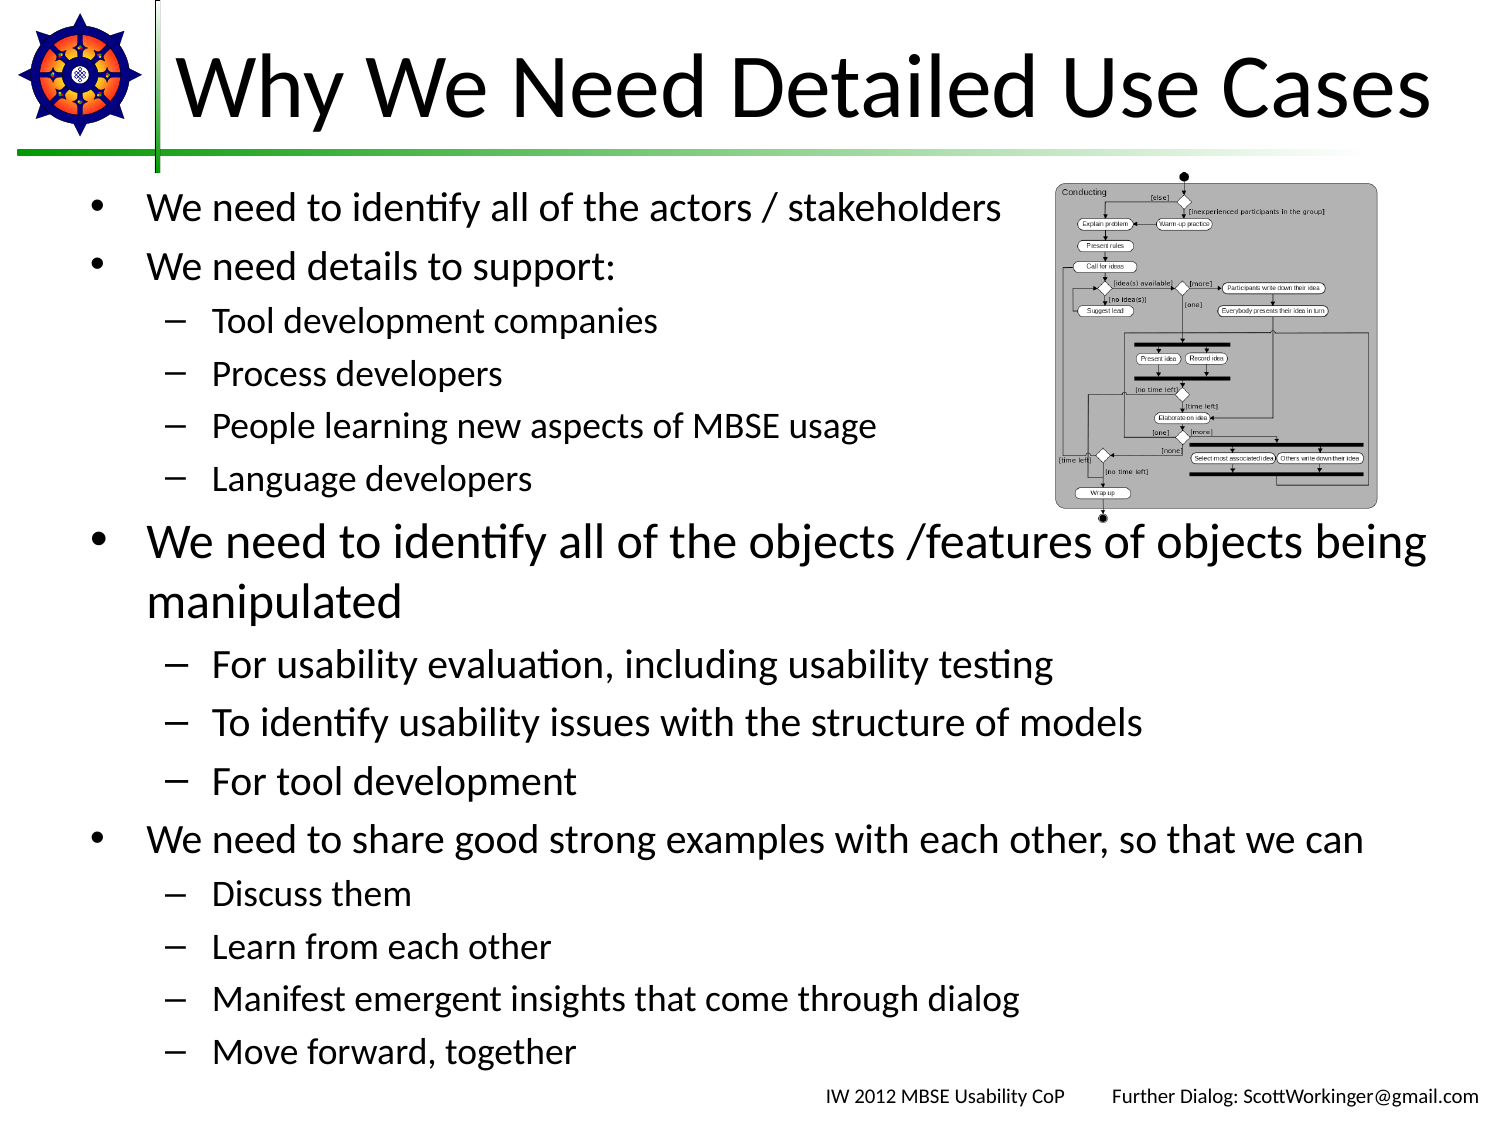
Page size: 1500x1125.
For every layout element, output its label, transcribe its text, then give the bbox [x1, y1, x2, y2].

picture [1054, 172, 1379, 524]
footer IW 2012 MBSE Usability CoP Further Dialog: ScottWorkinger@gmail.com [805, 1065, 1500, 1125]
list We need to identify all of the actors / stakeholders We need details to support: Tool development companies Process developers People learning new aspects of MBSE usage Language developers We need to identify all of the objects /features of objects being manipulated For usability evaluation, including usability testing To identify usability issues with the structure of models For tool development We need to share good strong examples with each other, so that we can Discuss them Learn from each other Manifest emergent insights that come through dialog Move forward, together [74, 172, 1468, 1125]
title Why We Need Detailed Use Cases [159, 12, 1468, 151]
